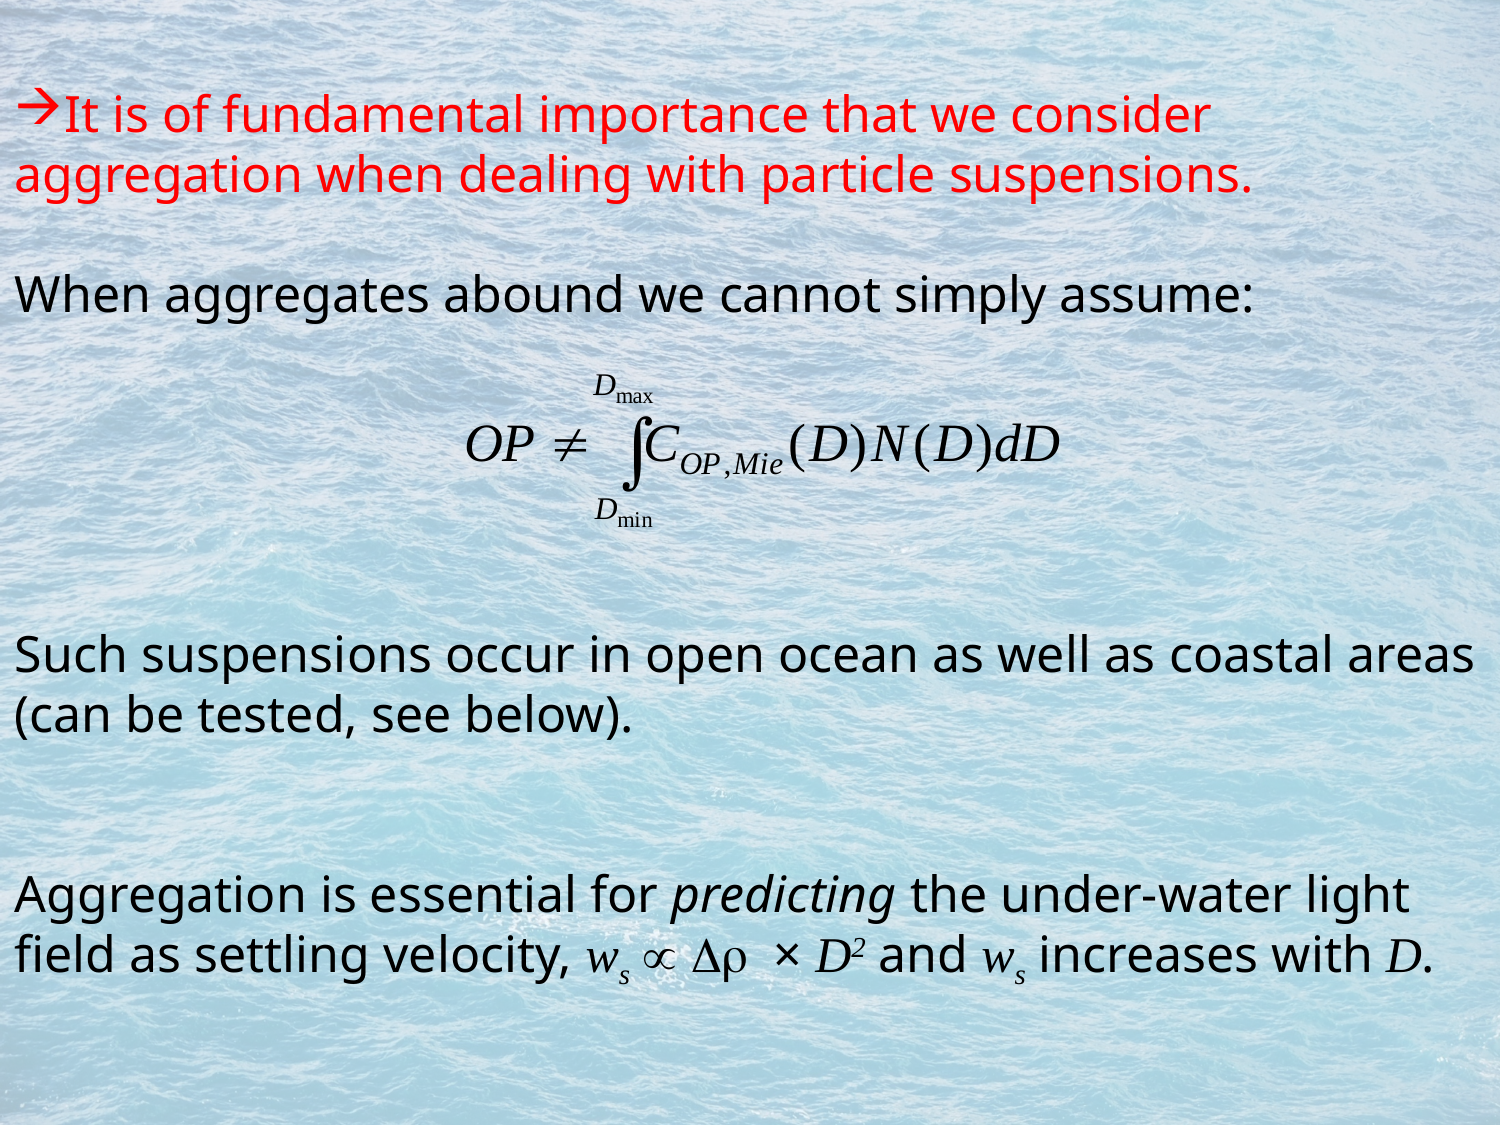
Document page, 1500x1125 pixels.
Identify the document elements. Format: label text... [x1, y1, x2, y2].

text_box It is of fundamental importance that we consider aggregation when dealing with particle suspensions. When aggregates abound we cannot simply assume: Such suspensions occur in open ocean as well as coastal areas (can be tested, see below). Aggregation is essential for predicting the under-water light field as settling velocity, ws  Dr × D2 and ws increases with D. [0, 74, 1500, 998]
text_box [457, 362, 1073, 538]
